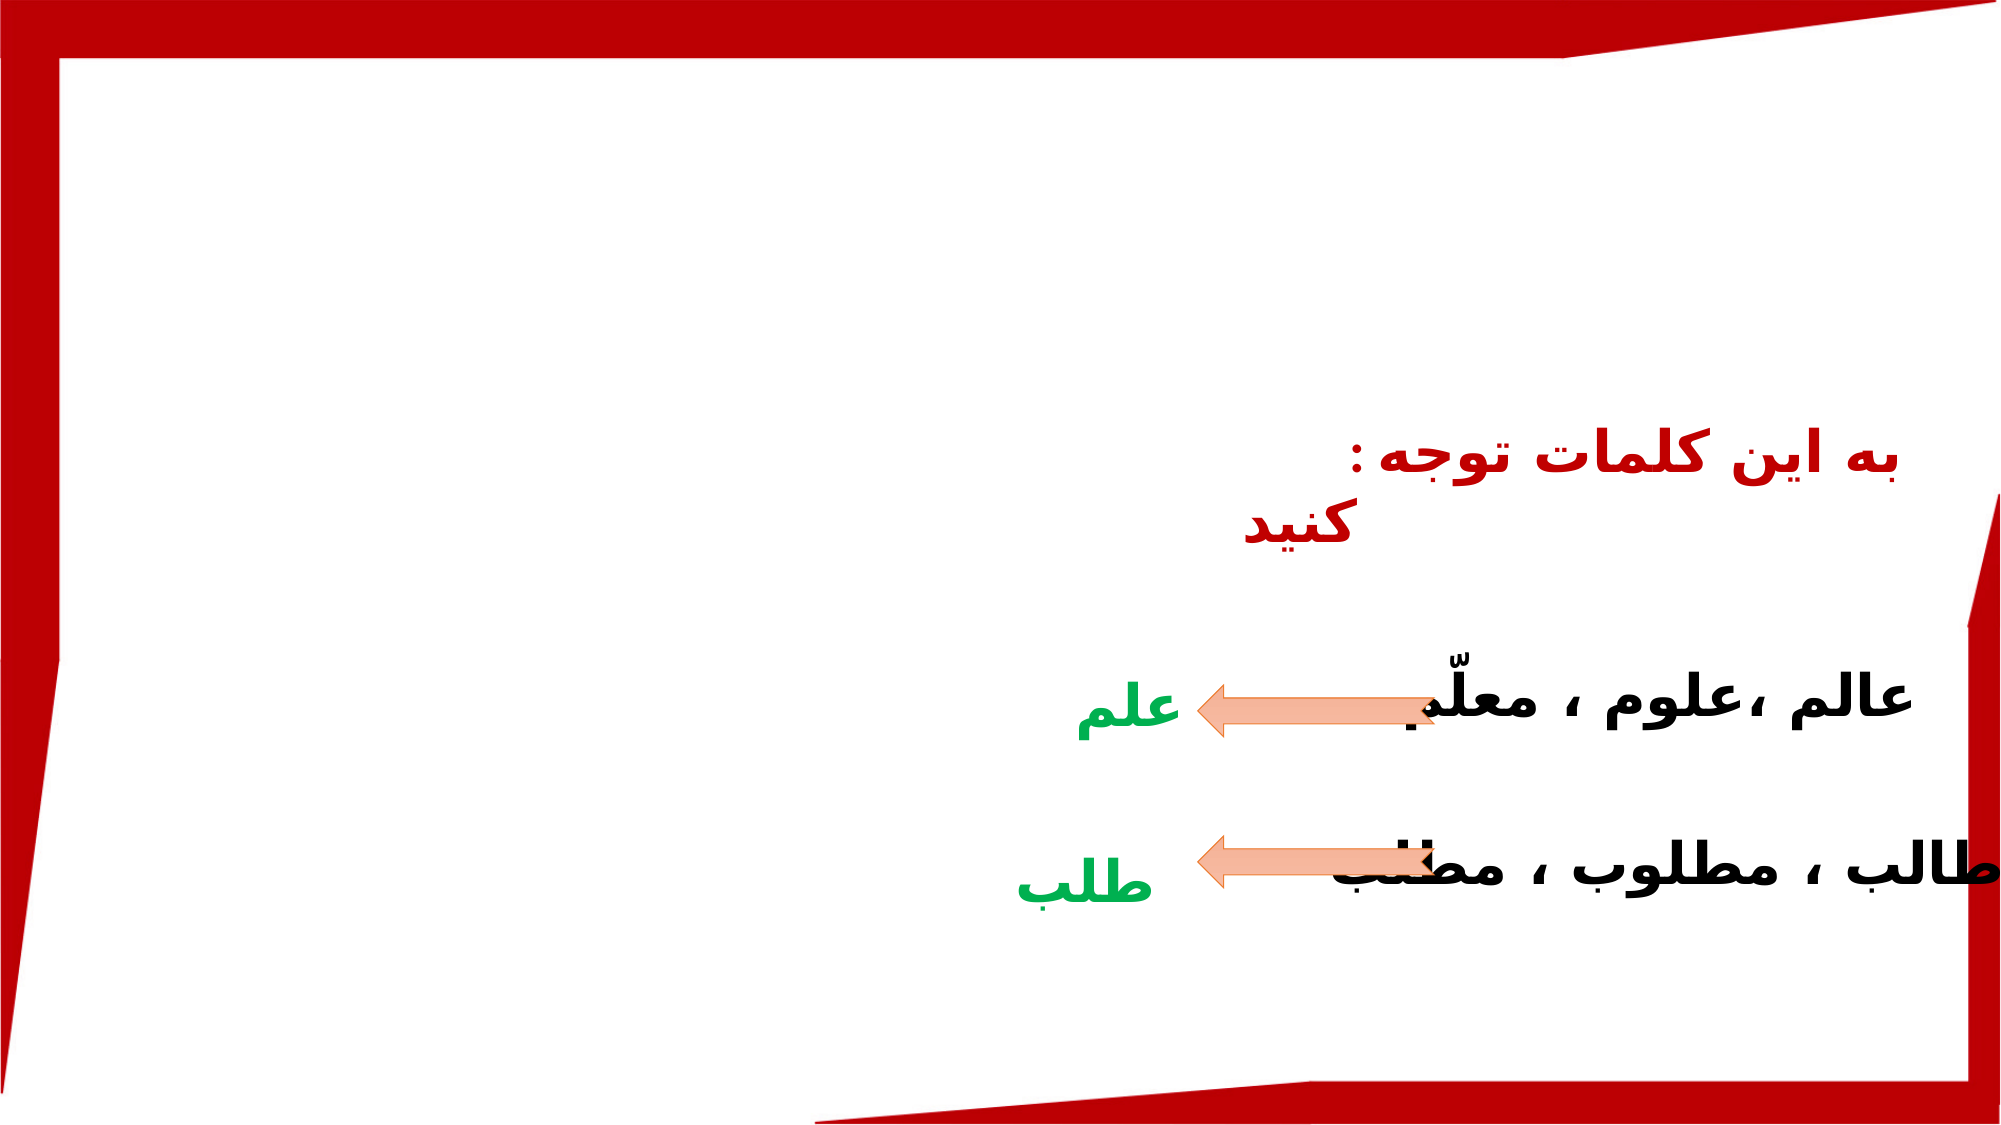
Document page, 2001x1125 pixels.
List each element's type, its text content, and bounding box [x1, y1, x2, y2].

text_box علم [1060, 660, 1336, 816]
text_box طلب [414, 836, 1171, 922]
text_box : به این کلمات توجه کنید [1227, 406, 1921, 632]
picture [0, 0, 2001, 1125]
text_box عالم ،علوم ، معلّم [1387, 650, 1933, 736]
text_box [1197, 683, 1436, 739]
text_box [1197, 834, 1436, 889]
text_box طالب ، مطلوب ، مطلب [1314, 818, 2000, 904]
